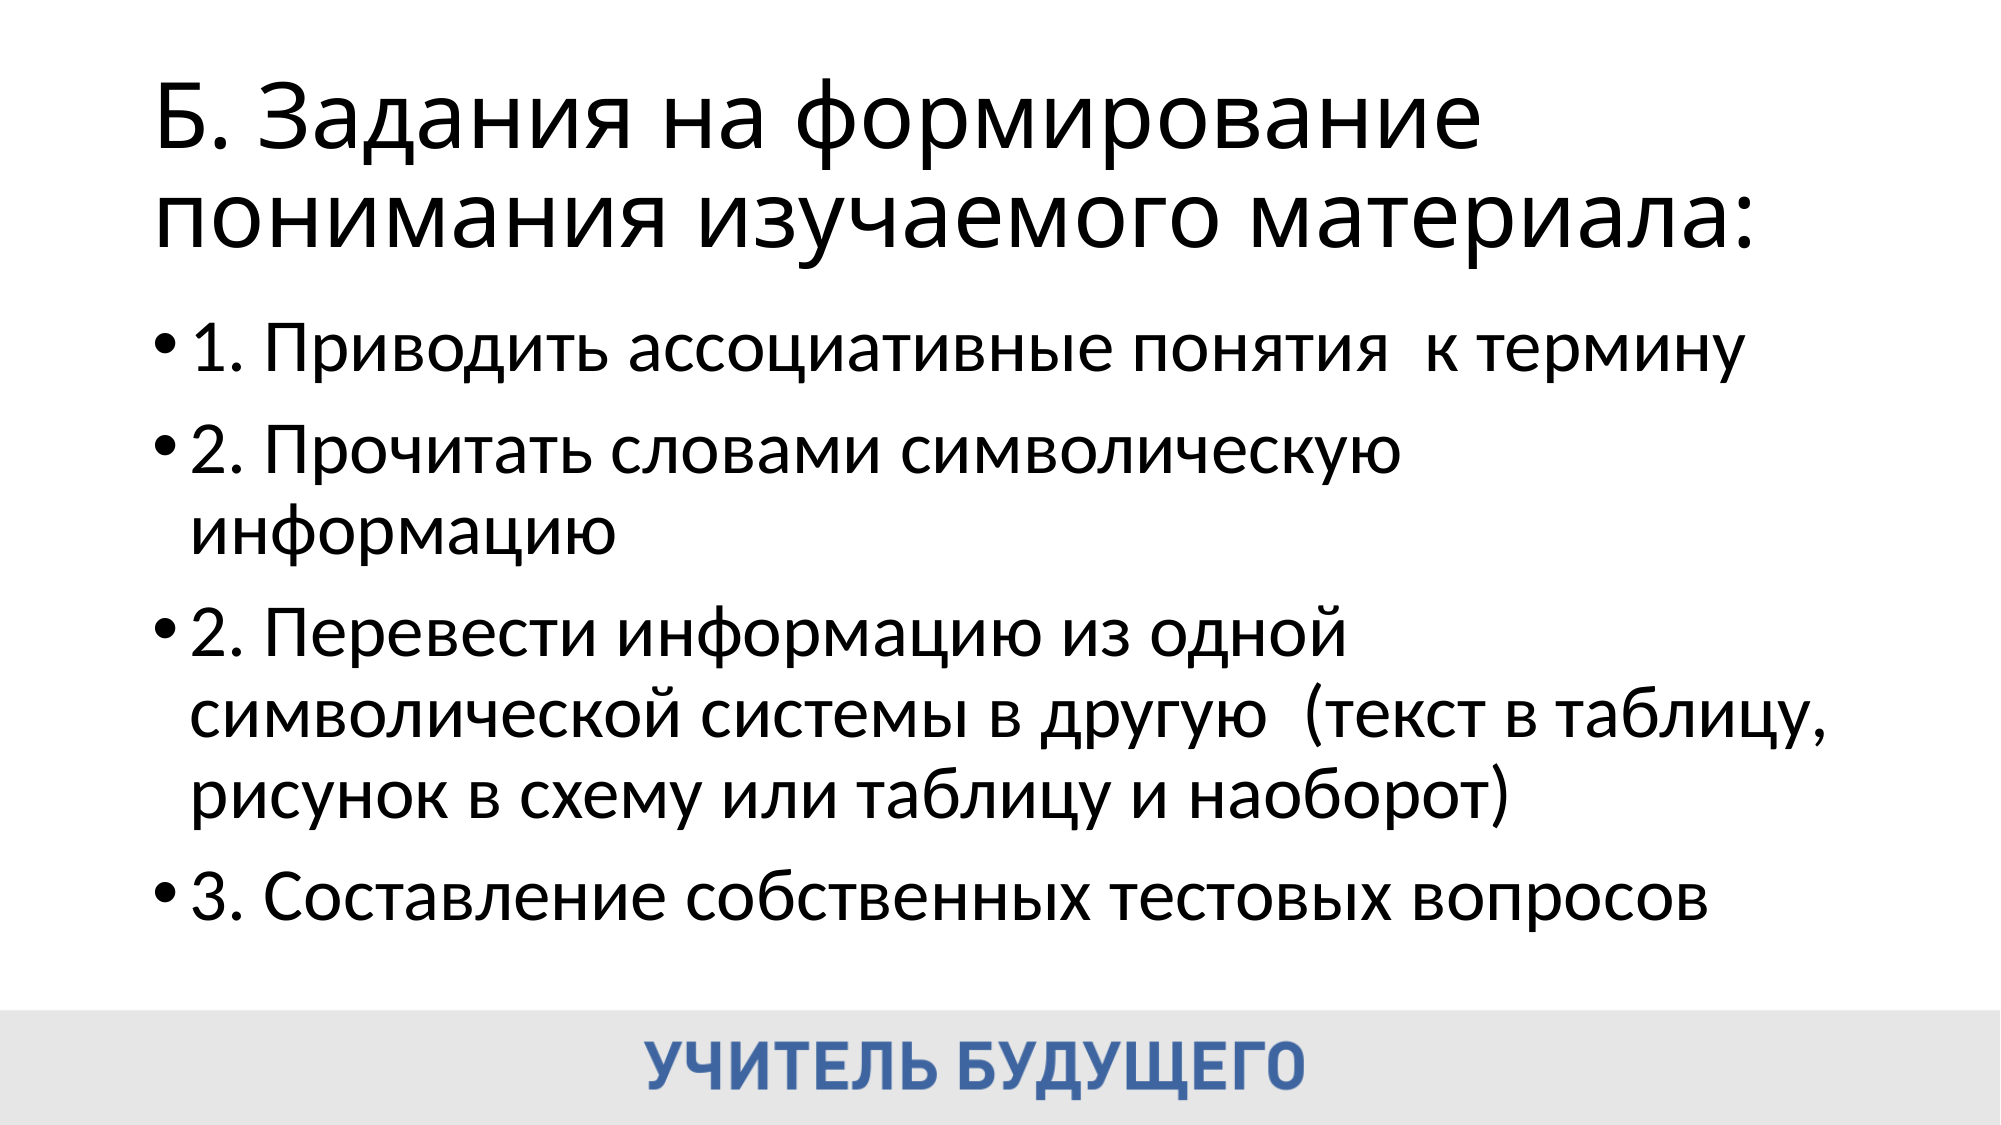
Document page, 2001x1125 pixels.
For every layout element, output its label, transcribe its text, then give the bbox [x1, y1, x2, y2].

list 1. Приводить ассоциативные понятия к термину 2. Прочитать словами символическую информацию 2. Перевести информацию из одной символической системы в другую (текст в таблицу, рисунок в схему или таблицу и наоборот) 3. Составление собственных тестовых вопросов [137, 299, 1863, 1014]
picture [0, 0, 2001, 1125]
title Б. Задания на формирование понимания изучаемого материала: [137, 59, 1863, 278]
